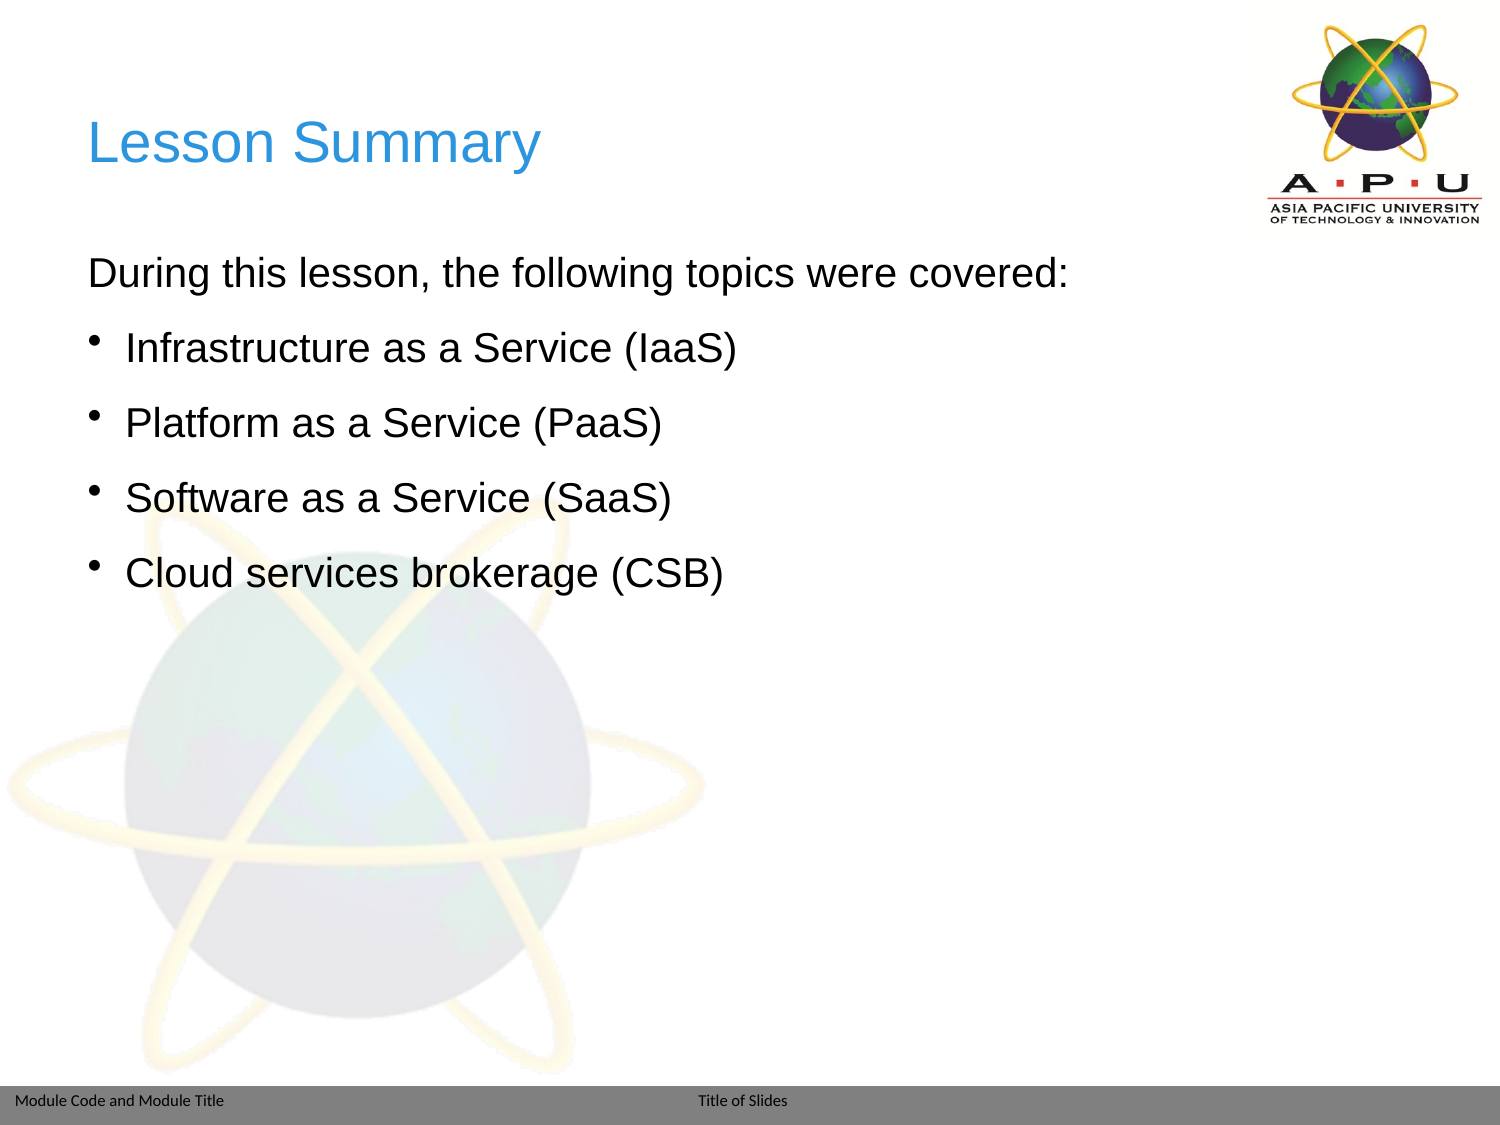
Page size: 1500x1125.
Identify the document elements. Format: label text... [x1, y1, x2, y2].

list During this lesson, the following topics were covered: Infrastructure as a Service (IaaS) Platform as a Service (PaaS) Software as a Service (SaaS) Cloud services brokerage (CSB) [87, 245, 1413, 896]
picture [1251, 0, 1500, 249]
title Lesson Summary [87, 112, 1413, 213]
footer Module: Introduction to Cloud Computing [424, 1083, 1276, 1113]
